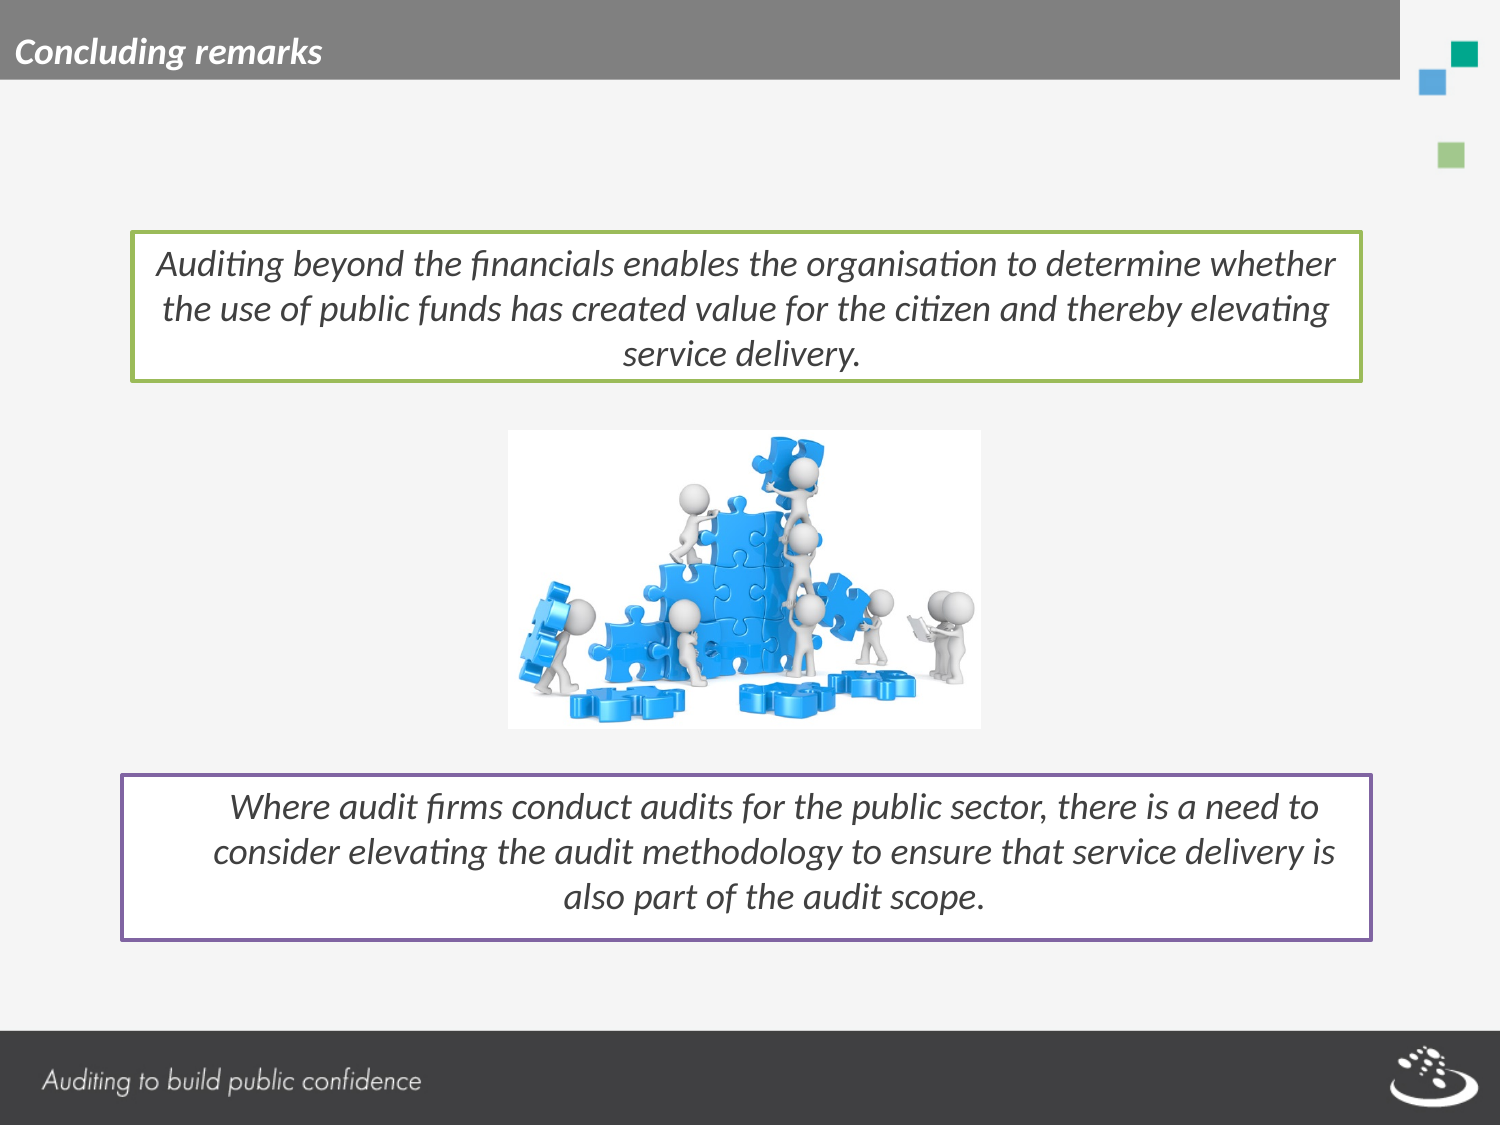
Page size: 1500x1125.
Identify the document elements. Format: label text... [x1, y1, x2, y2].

text_box Auditing beyond the financials enables the organisation to determine whether the use of public funds has created value for the citizen and thereby elevating service delivery. [130, 230, 1363, 383]
picture [0, 0, 1500, 1125]
title Concluding remarks [0, 0, 1400, 80]
text_box [0, 231, 1494, 421]
list Where audit firms conduct audits for the public sector, there is a need to consider elevating the audit methodology to ensure that service delivery is also part of the audit scope. [120, 773, 1373, 942]
